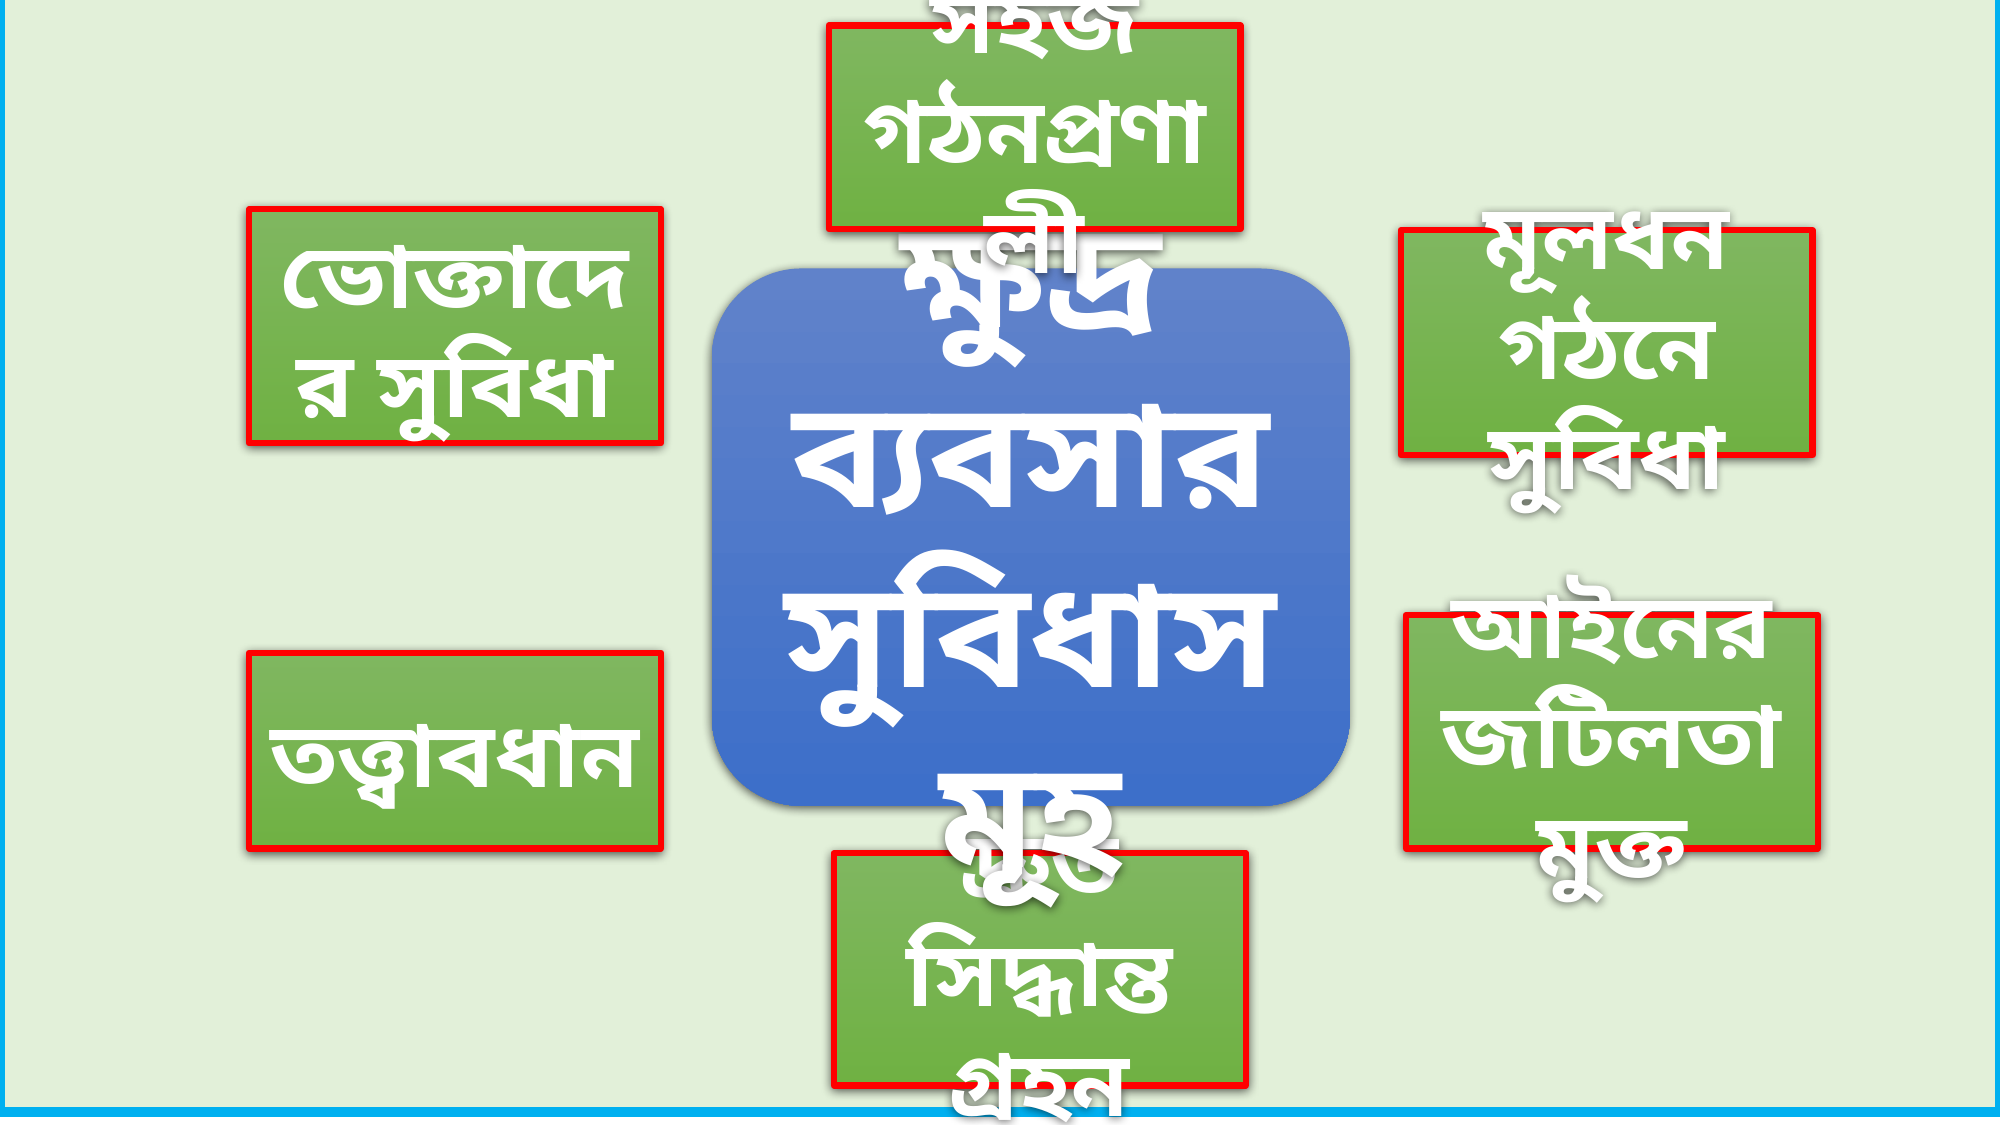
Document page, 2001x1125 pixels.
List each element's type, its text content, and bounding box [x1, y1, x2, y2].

text_box সহজ গঠনপ্রণালী [828, 25, 1241, 229]
text_box দ্রুত সিদ্ধান্ত গ্রহন [833, 853, 1246, 1086]
text_box [0, 0, 2000, 1113]
text_box ভোক্তাদের সুবিধা [249, 209, 661, 444]
text_box তত্ত্বাবধান [249, 652, 661, 849]
text_box ক্ষুদ্র ব্যবসার সুবিধাসমূহ [711, 268, 1350, 806]
text_box মূলধন গঠনে সুবিধা [1400, 230, 1813, 456]
text_box আইনের জটিলতামুক্ত [1405, 615, 1818, 849]
